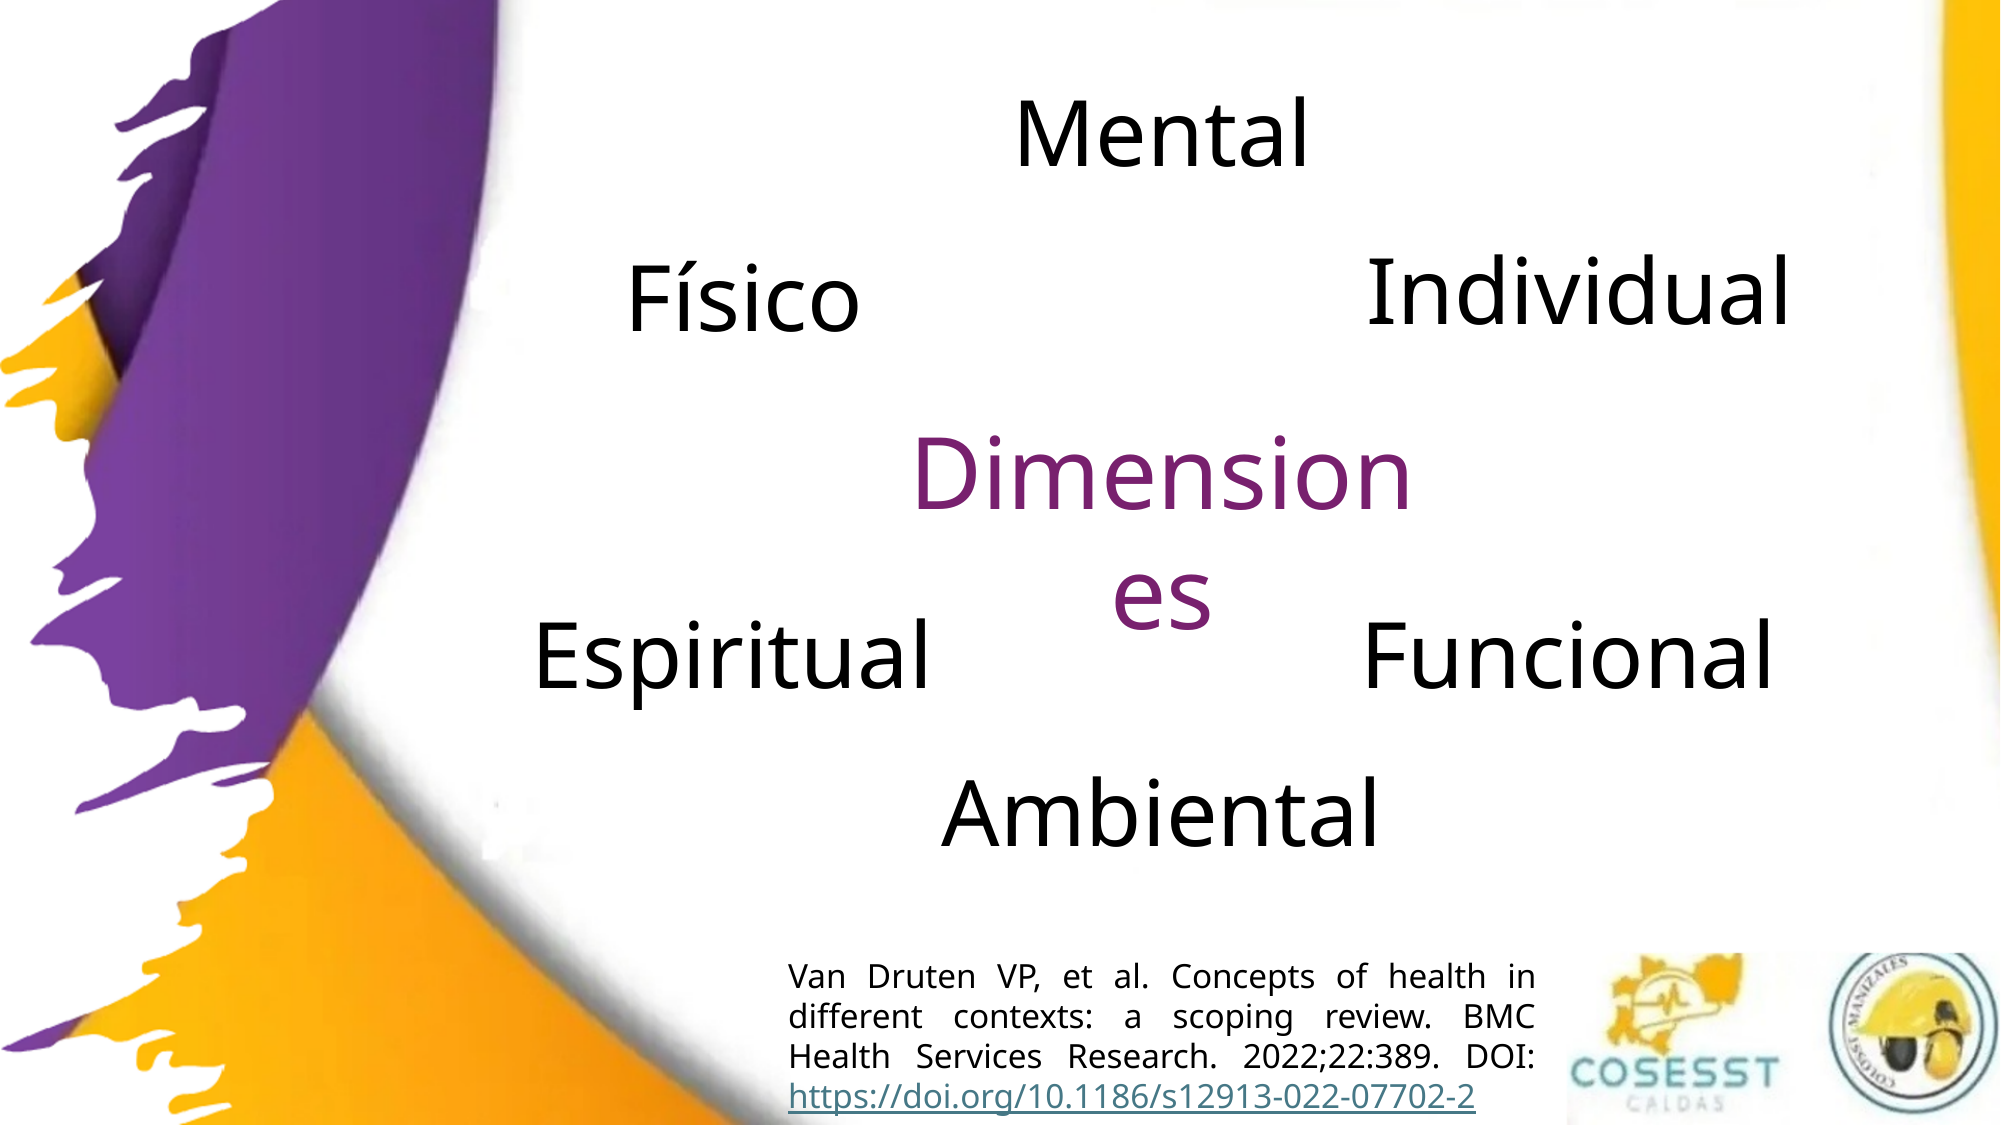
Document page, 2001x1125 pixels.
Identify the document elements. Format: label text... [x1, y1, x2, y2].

text_box Van Druten VP, et al. Concepts of health in different contexts: a scoping review. BMC Health Services Research. 2022;22:389. DOI: https://doi.org/10.1186/s12913-022-07702-2 [773, 948, 1552, 1125]
picture [0, 0, 2001, 1125]
text_box Funcional [1310, 589, 1851, 715]
text_box Ambiental [892, 747, 1433, 872]
text_box Físico [549, 232, 940, 358]
text_box Individual [1291, 225, 1870, 350]
text_box Mental [892, 67, 1433, 193]
text_box Espiritual [474, 589, 1015, 715]
text_box Dimensiones [892, 402, 1433, 657]
